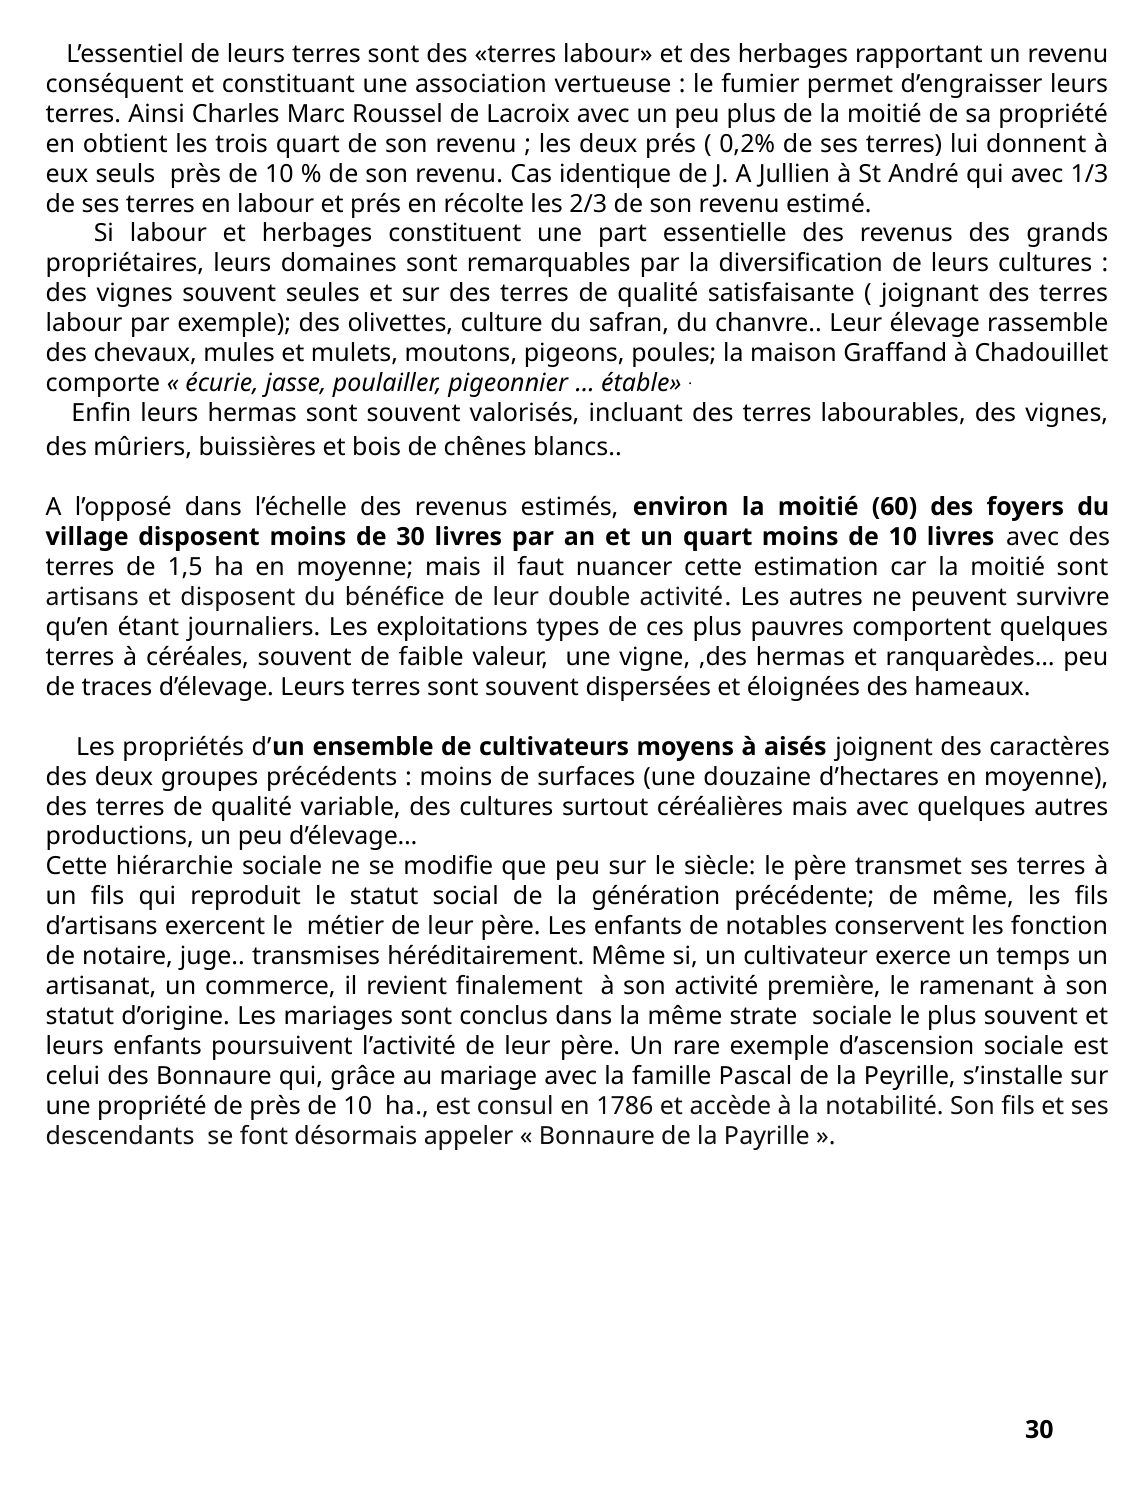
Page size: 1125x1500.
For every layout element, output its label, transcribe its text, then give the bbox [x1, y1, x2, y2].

slide_number 30 [806, 1390, 1069, 1471]
text_box L’essentiel de leurs terres sont des «terres labour» et des herbages rapportant un revenu conséquent et constituant une association vertueuse : le fumier permet d’engraisser leurs terres. Ainsi Charles Marc Roussel de Lacroix avec un peu plus de la moitié de sa propriété en obtient les trois quart de son revenu ; les deux prés ( 0,2% de ses terres) lui donnent à eux seuls près de 10 % de son revenu. Cas identique de J. A Jullien à St André qui avec 1/3 de ses terres en labour et prés en récolte les 2/3 de son revenu estimé. Si labour et herbages constituent une part essentielle des revenus des grands propriétaires, leurs domaines sont remarquables par la diversification de leurs cultures : des vignes souvent seules et sur des terres de qualité satisfaisante ( joignant des terres labour par exemple); des olivettes, culture du safran, du chanvre.. Leur élevage rassemble des chevaux, mules et mulets, moutons, pigeons, poules; la maison Graffand à Chadouillet comporte « écurie, jasse, poulailler, pigeonnier … étable» . Enfin leurs hermas sont souvent valorisés, incluant des terres labourables, des vignes, des mûriers, buissières et bois de chênes blancs.. A l’opposé dans l’échelle des revenus estimés, environ la moitié (60) des foyers du village disposent moins de 30 livres par an et un quart moins de 10 livres avec des terres de 1,5 ha en moyenne; mais il faut nuancer cette estimation car la moitié sont artisans et disposent du bénéfice de leur double activité. Les autres ne peuvent survivre qu’en étant journaliers. Les exploitations types de ces plus pauvres comportent quelques terres à céréales, souvent de faible valeur, une vigne, ,des hermas et ranquarèdes… peu de traces d’élevage. Leurs terres sont souvent dispersées et éloignées des hameaux. Les propriétés d’un ensemble de cultivateurs moyens à aisés joignent des caractères des deux groupes précédents : moins de surfaces (une douzaine d’hectares en moyenne), des terres de qualité variable, des cultures surtout céréalières mais avec quelques autres productions, un peu d’élevage… Cette hiérarchie sociale ne se modifie que peu sur le siècle: le père transmet ses terres à un fils qui reproduit le statut social de la génération précédente; de même, les fils d’artisans exercent le métier de leur père. Les enfants de notables conservent les fonction de notaire, juge.. transmises héréditairement. Même si, un cultivateur exerce un temps un artisanat, un commerce, il revient finalement à son activité première, le ramenant à son statut d’origine. Les mariages sont conclus dans la même strate sociale le plus souvent et leurs enfants poursuivent l’activité de leur père. Un rare exemple d’ascension sociale est celui des Bonnaure qui, grâce au mariage avec la famille Pascal de la Peyrille, s’installe sur une propriété de près de 10 ha., est consul en 1786 et accède à la notabilité. Son fils et ses descendants se font désormais appeler « Bonnaure de la Payrille ». [30, 0, 1125, 1217]
